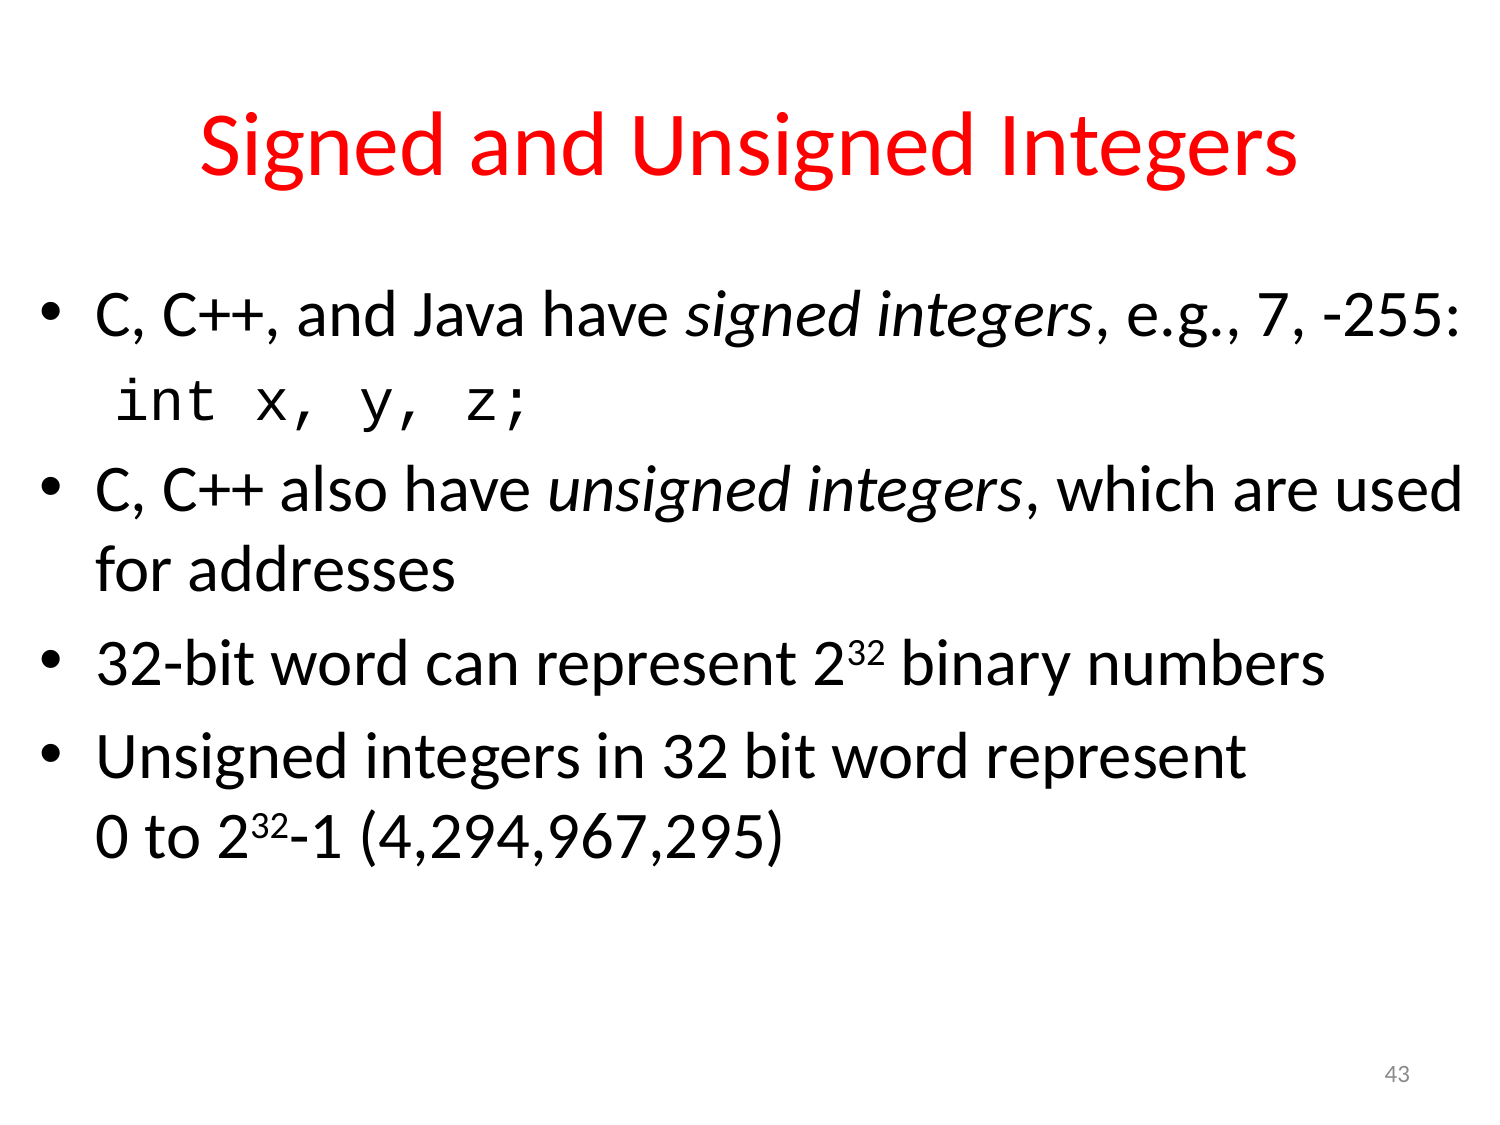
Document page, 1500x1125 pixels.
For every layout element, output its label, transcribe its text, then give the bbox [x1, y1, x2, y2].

slide_number 43 [1074, 1042, 1425, 1103]
list C, C++, and Java have signed integers, e.g., 7, -255: int x, y, z; C, C++ also have unsigned integers, which are used for addresses 32-bit word can represent 232 binary numbers Unsigned integers in 32 bit word represent 0 to 232-1 (4,294,967,295) [24, 262, 1500, 1055]
title Signed and Unsigned Integers [75, 45, 1425, 233]
